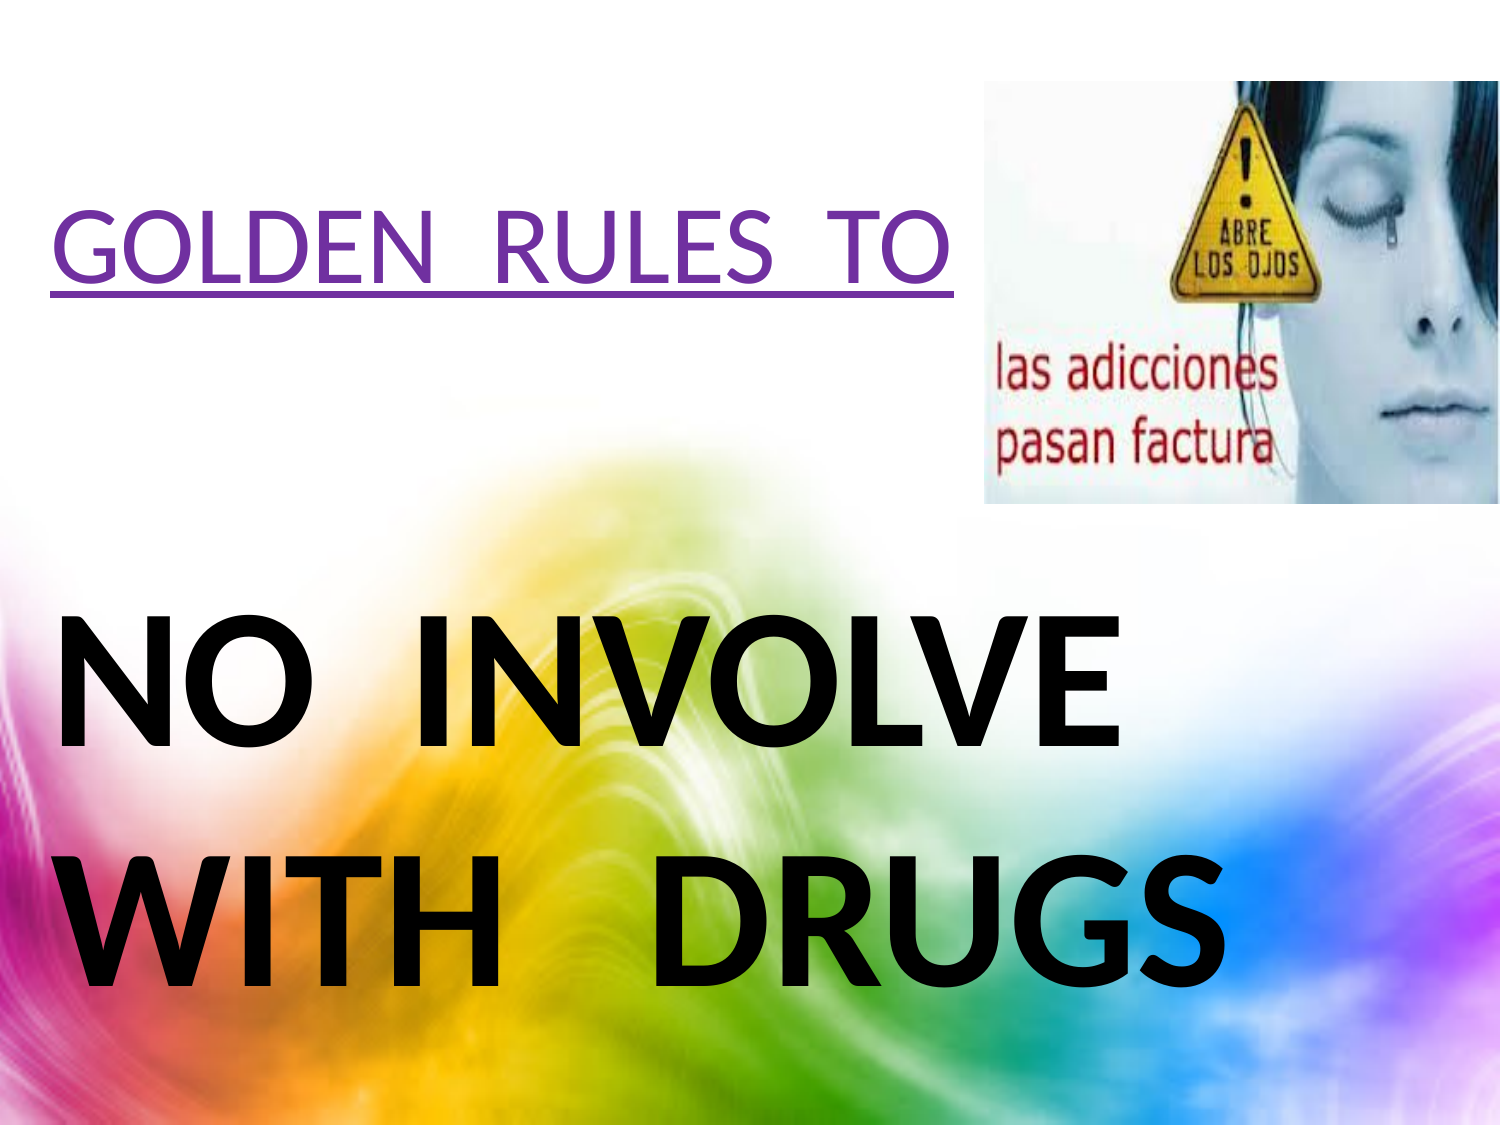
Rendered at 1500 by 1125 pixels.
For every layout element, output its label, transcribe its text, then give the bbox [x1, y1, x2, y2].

text_box NO INVOLVE WITH DRUGS [35, 538, 1454, 1034]
text_box GOLDEN RULES TO [35, 163, 979, 449]
picture [0, 0, 1500, 1125]
